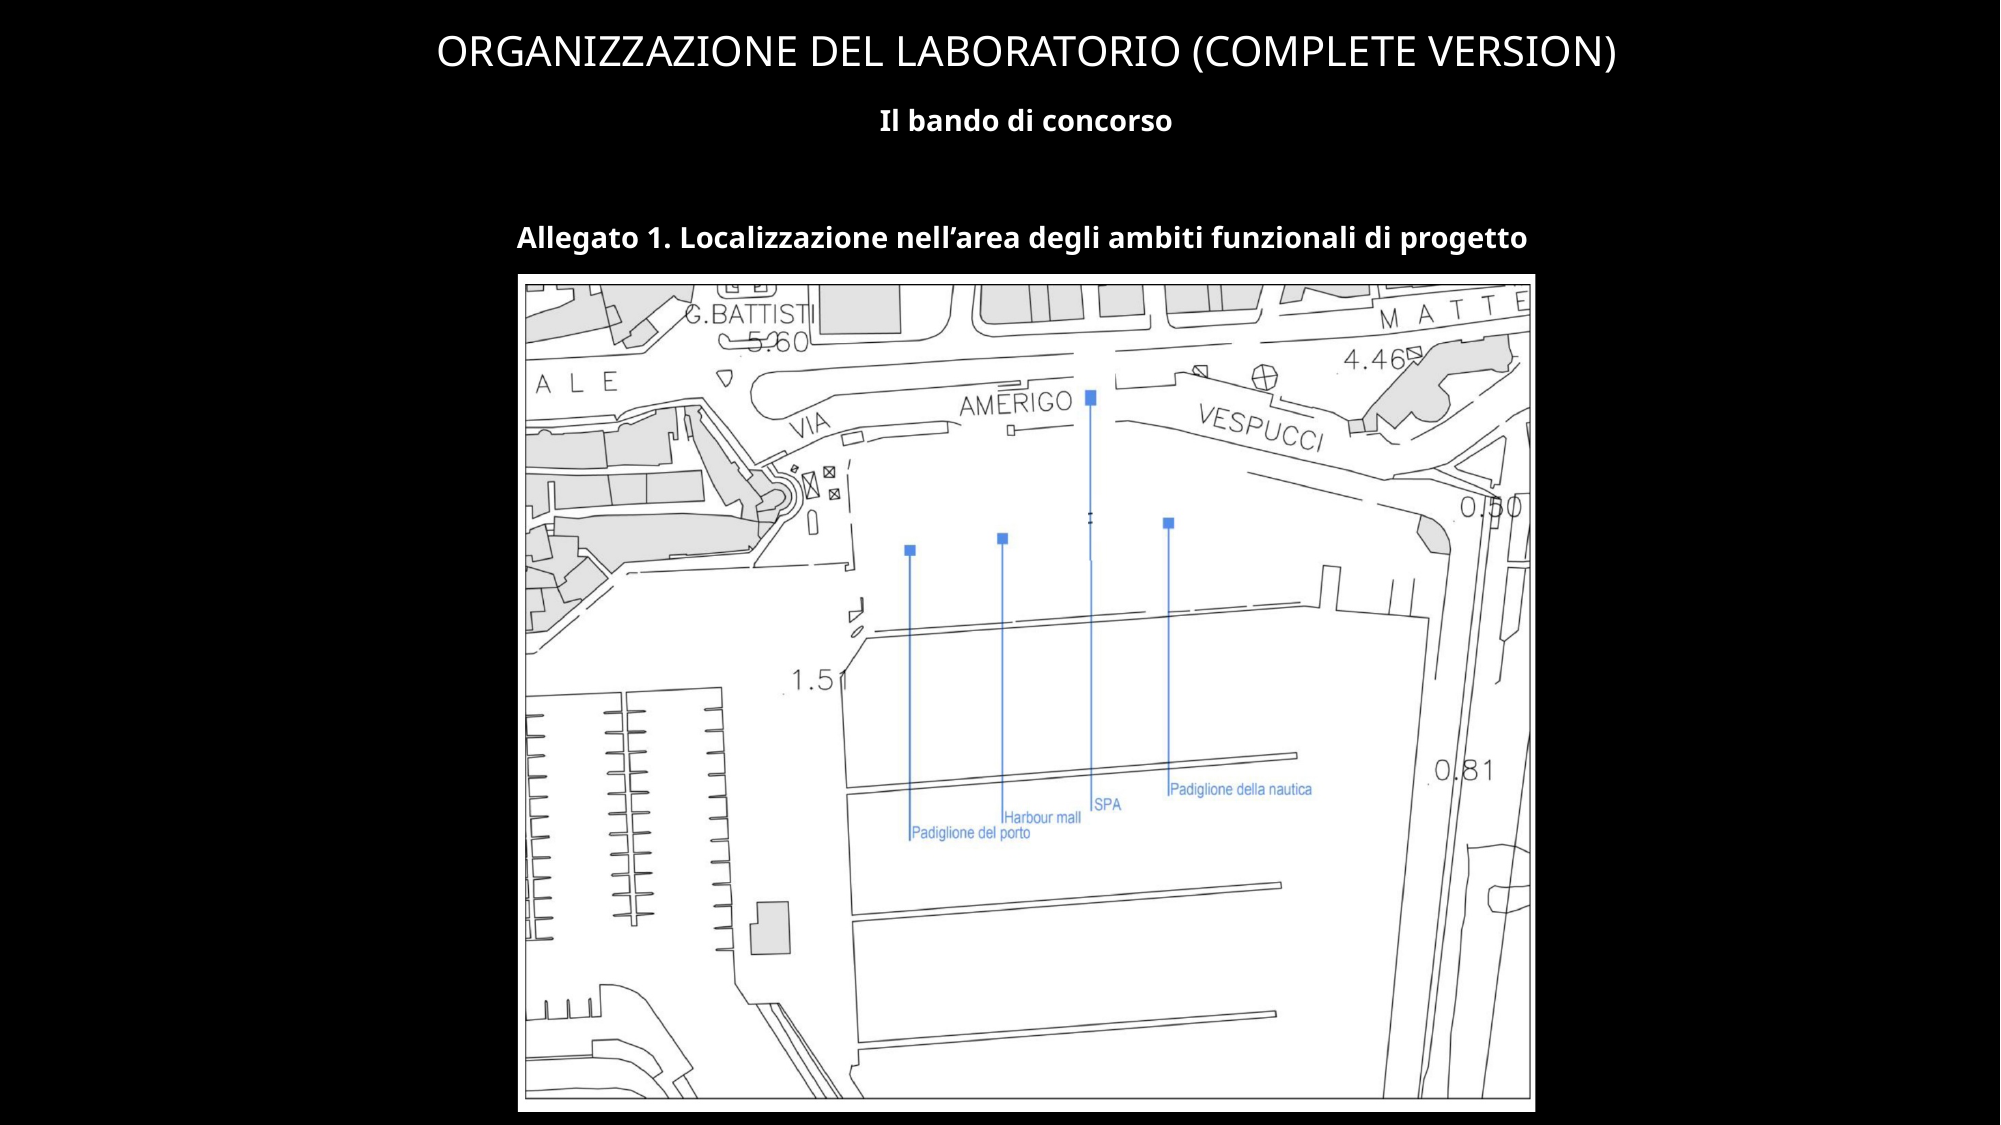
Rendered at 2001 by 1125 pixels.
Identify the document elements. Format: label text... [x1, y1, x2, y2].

title ORGANIZZAZIONE DEL LABORATORIO (COMPLETE VERSION) Il bando di concorso 2. CARATTERISTICHE DELL’AREA Allegato 1. Localizzazione nell’area degli ambiti funzionali di progetto [95, 0, 1958, 351]
picture [517, 274, 1536, 1112]
